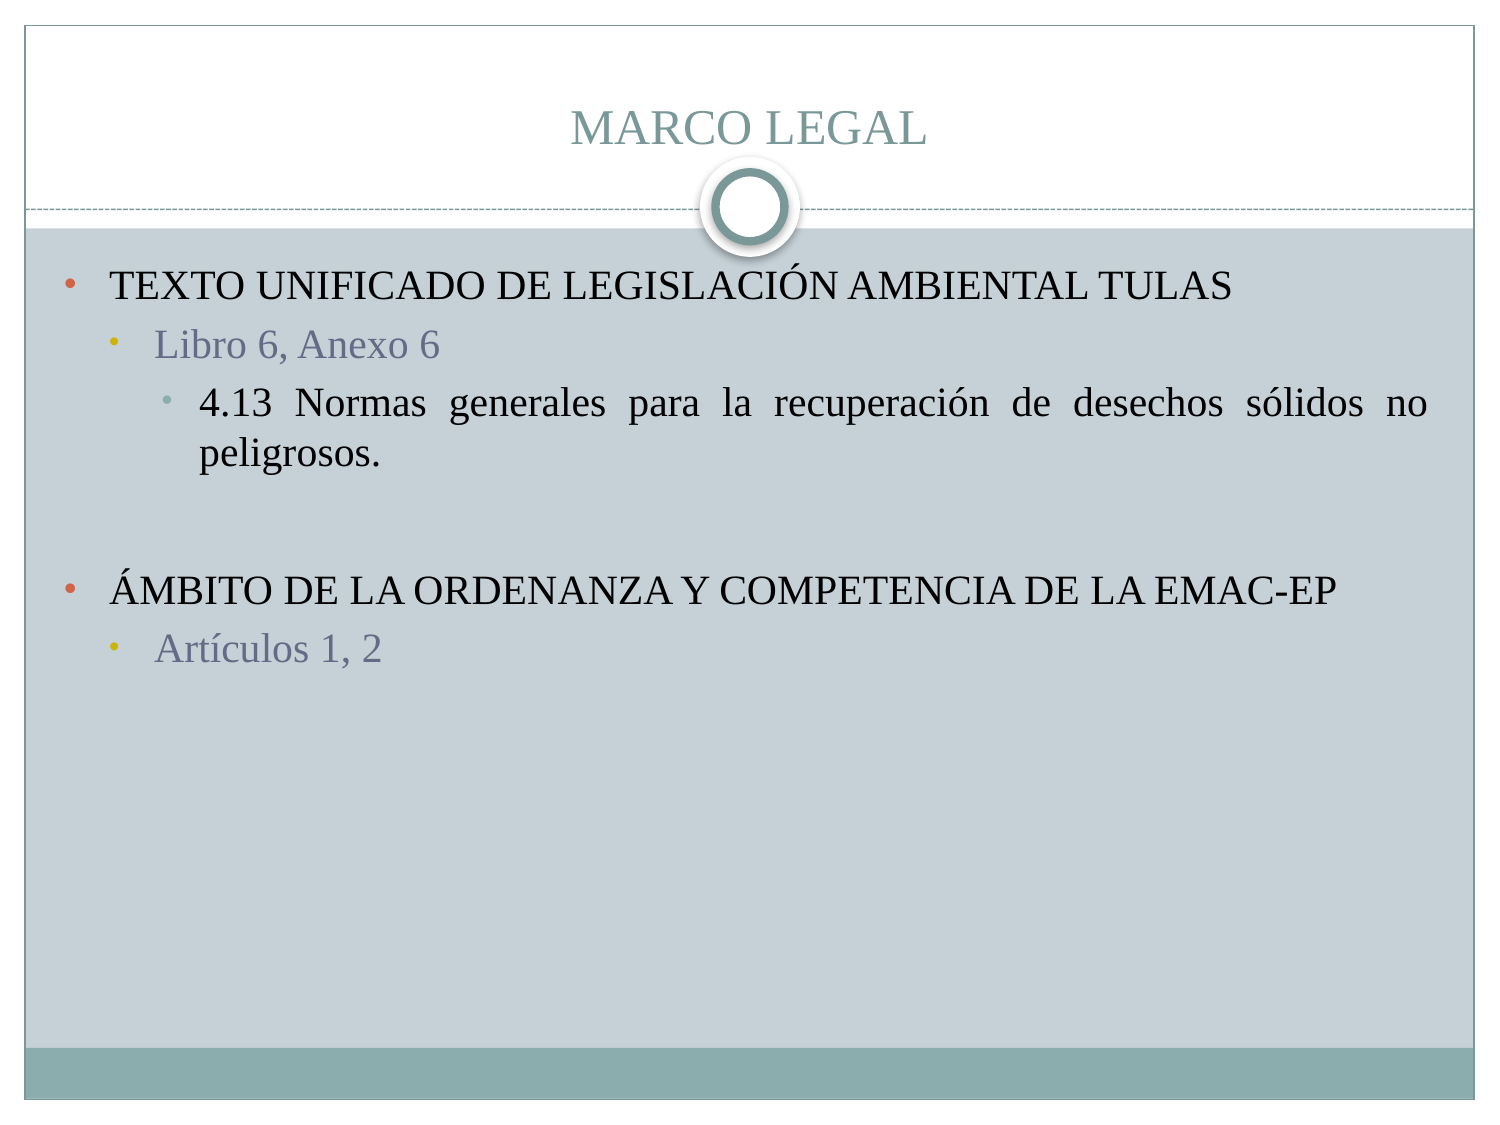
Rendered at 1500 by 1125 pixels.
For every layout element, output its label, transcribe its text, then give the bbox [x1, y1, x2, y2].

title MARCO LEGAL [49, 37, 1450, 162]
list TEXTO UNIFICADO DE LEGISLACIÓN AMBIENTAL TULAS Libro 6, Anexo 6 4.13 Normas generales para la recuperación de desechos sólidos no peligrosos. ÁMBITO DE LA ORDENANZA Y COMPETENCIA DE LA EMAC-EP Artículos 1, 2 [49, 250, 1445, 1001]
